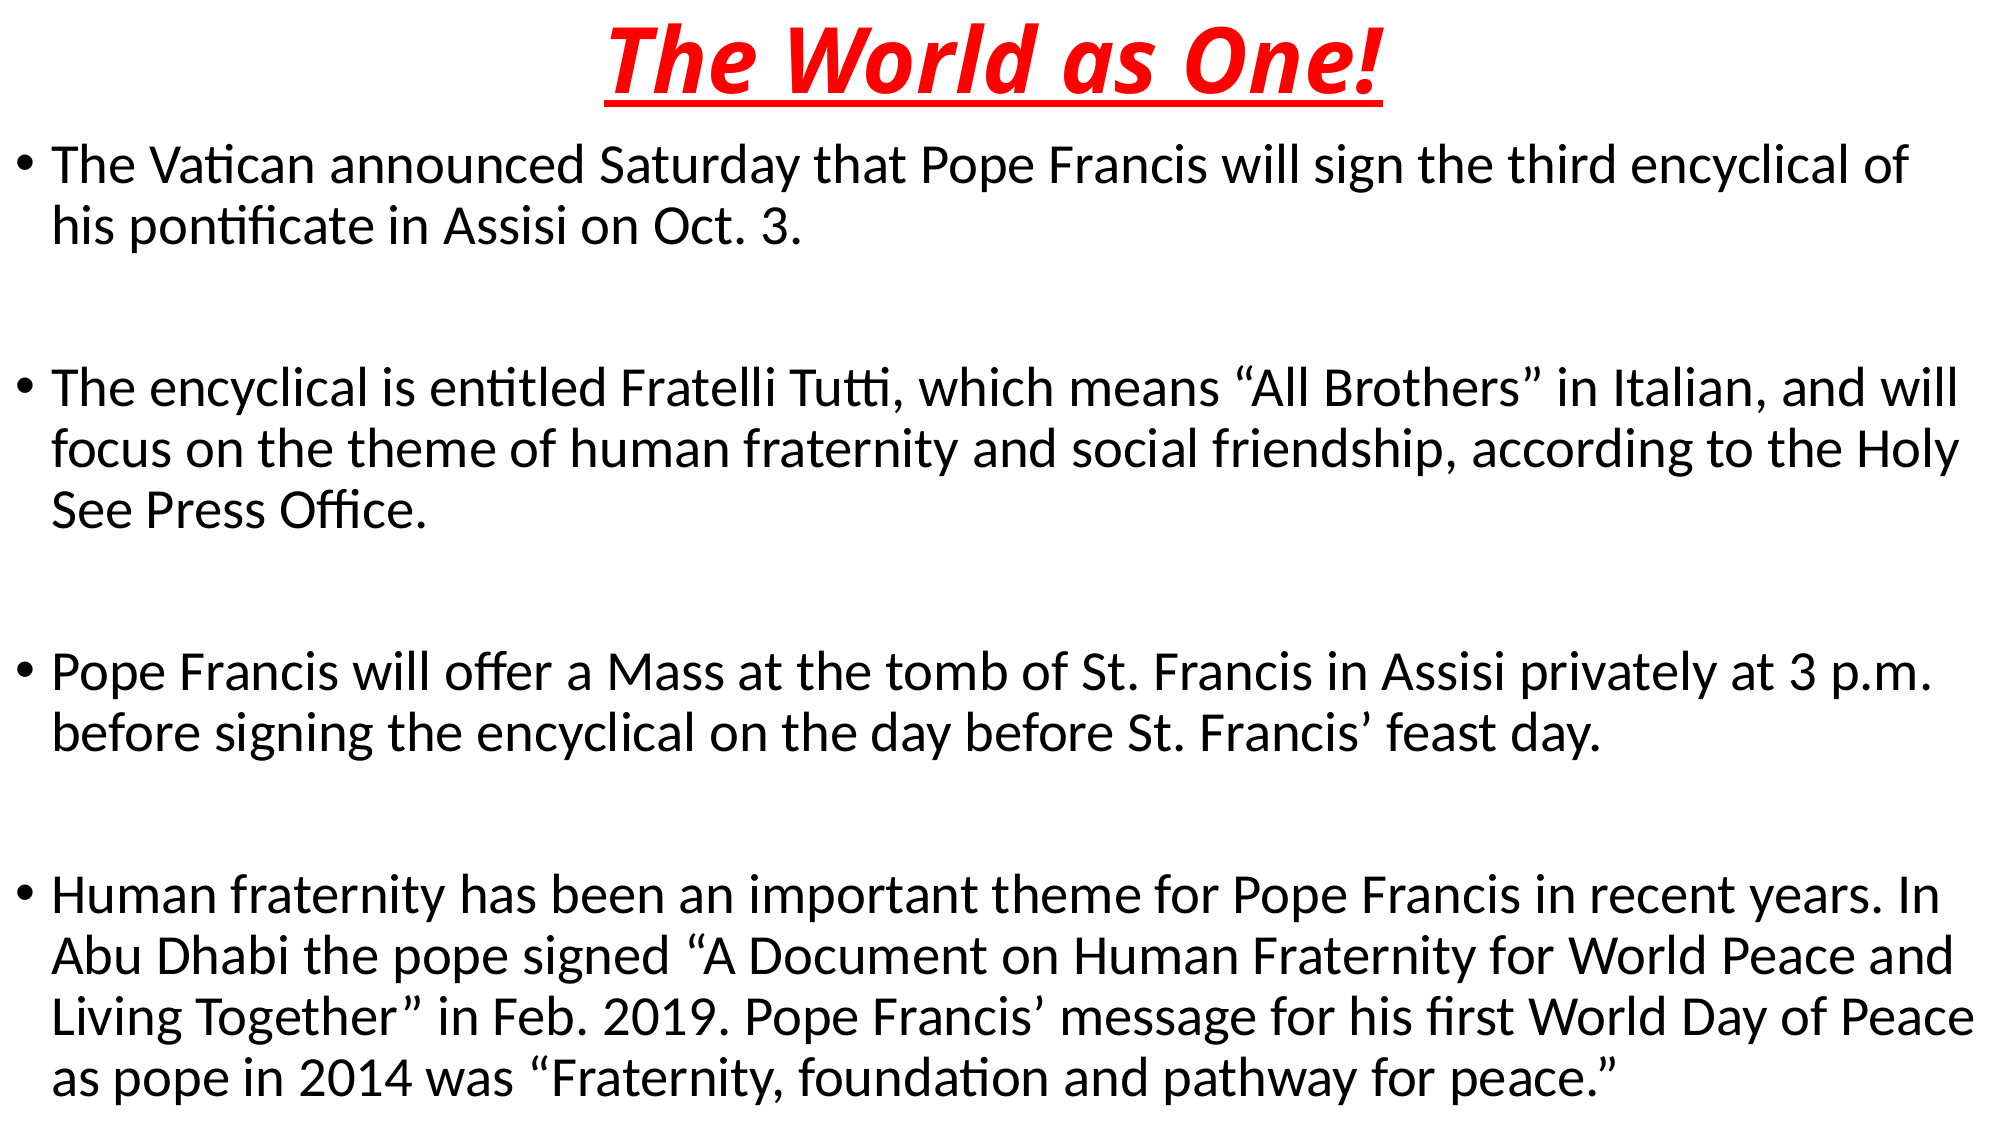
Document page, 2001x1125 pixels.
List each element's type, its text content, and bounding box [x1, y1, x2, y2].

title The World as One! [137, 0, 1863, 127]
list The Vatican announced Saturday that Pope Francis will sign the third encyclical of his pontificate in Assisi on Oct. 3. The encyclical is entitled Fratelli Tutti, which means “All Brothers” in Italian, and will focus on the theme of human fraternity and social friendship, according to the Holy See Press Office. Pope Francis will offer a Mass at the tomb of St. Francis in Assisi privately at 3 p.m. before signing the encyclical on the day before St. Francis’ feast day. Human fraternity has been an important theme for Pope Francis in recent years. In Abu Dhabi the pope signed “A Document on Human Fraternity for World Peace and Living Together” in Feb. 2019. Pope Francis’ message for his first World Day of Peace as pope in 2014 was “Fraternity, foundation and pathway for peace.” [0, 127, 2000, 1125]
